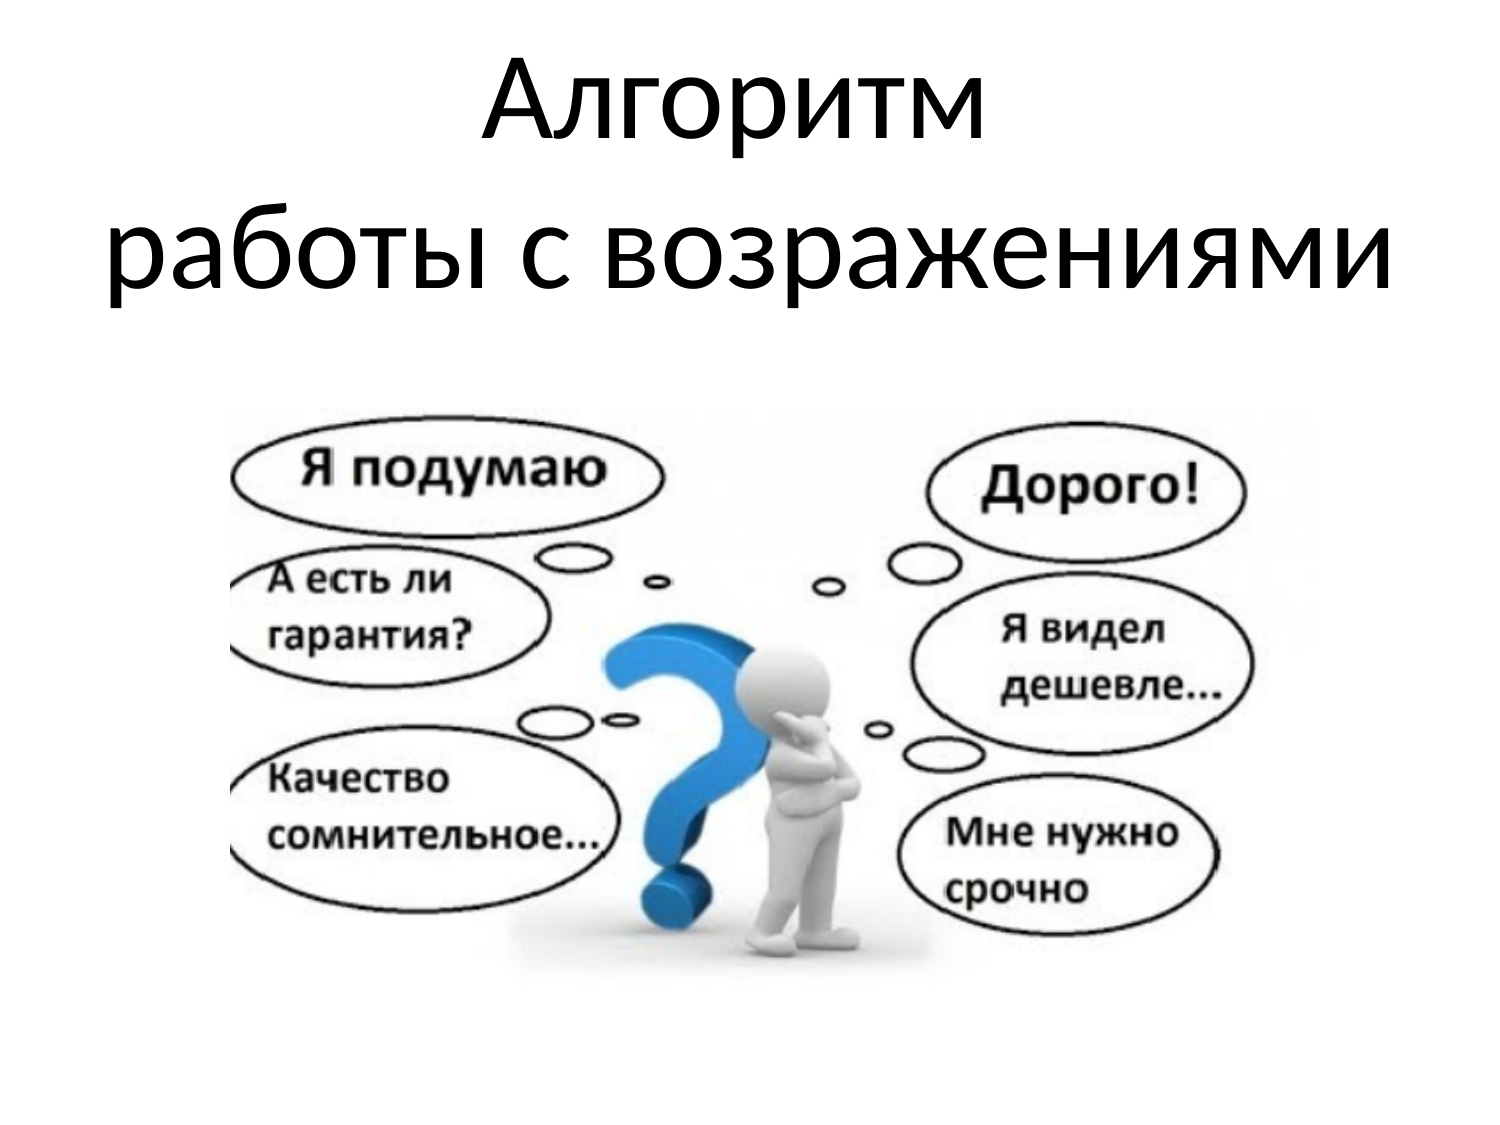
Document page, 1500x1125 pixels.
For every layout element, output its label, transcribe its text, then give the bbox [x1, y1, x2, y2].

title Алгоритм работы с возражениями [53, 42, 1447, 284]
picture [229, 408, 1319, 1002]
